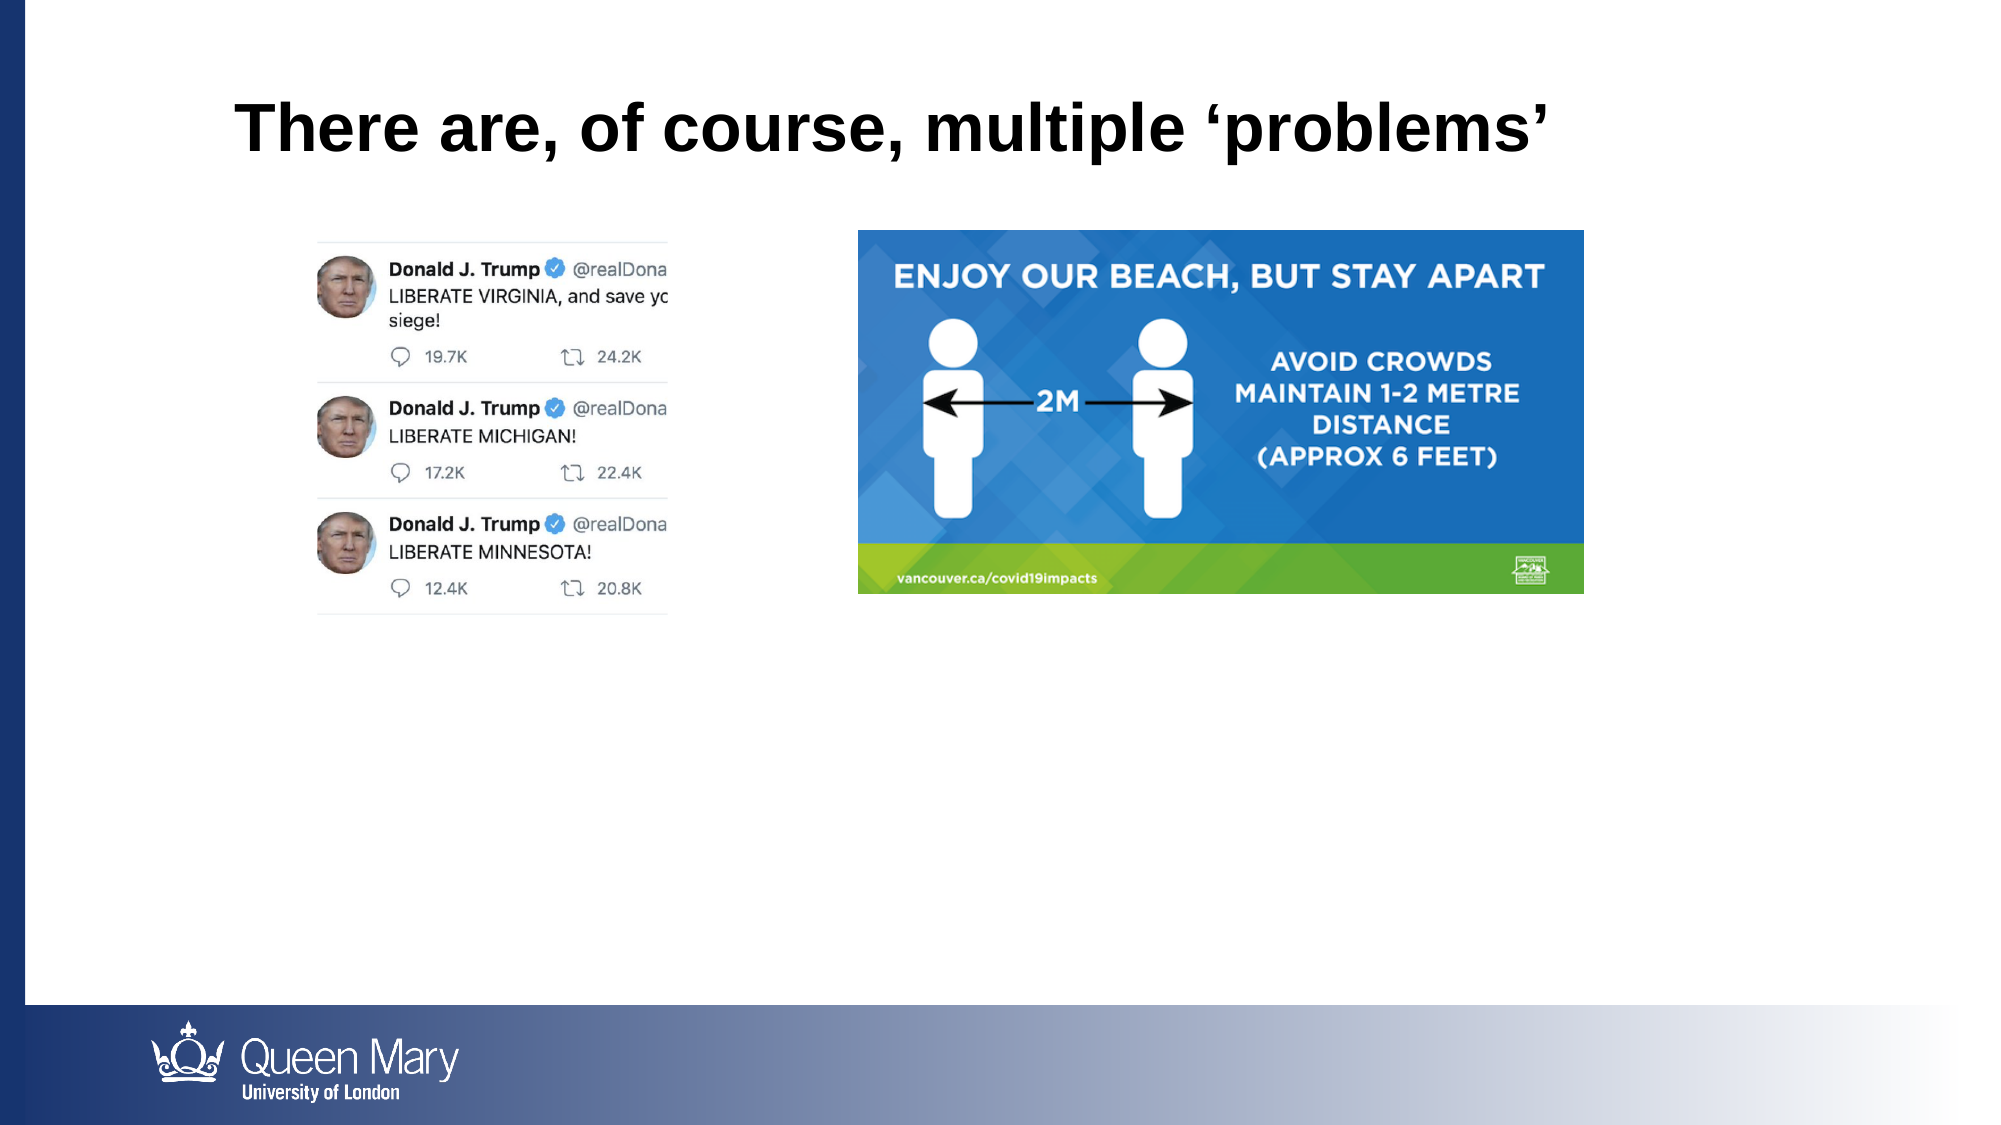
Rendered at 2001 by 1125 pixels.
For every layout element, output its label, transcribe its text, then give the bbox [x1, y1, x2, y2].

picture [317, 237, 668, 618]
picture [858, 230, 1584, 594]
picture [151, 1020, 459, 1103]
list There are, of course, multiple ‘problems’ [219, 85, 1657, 230]
